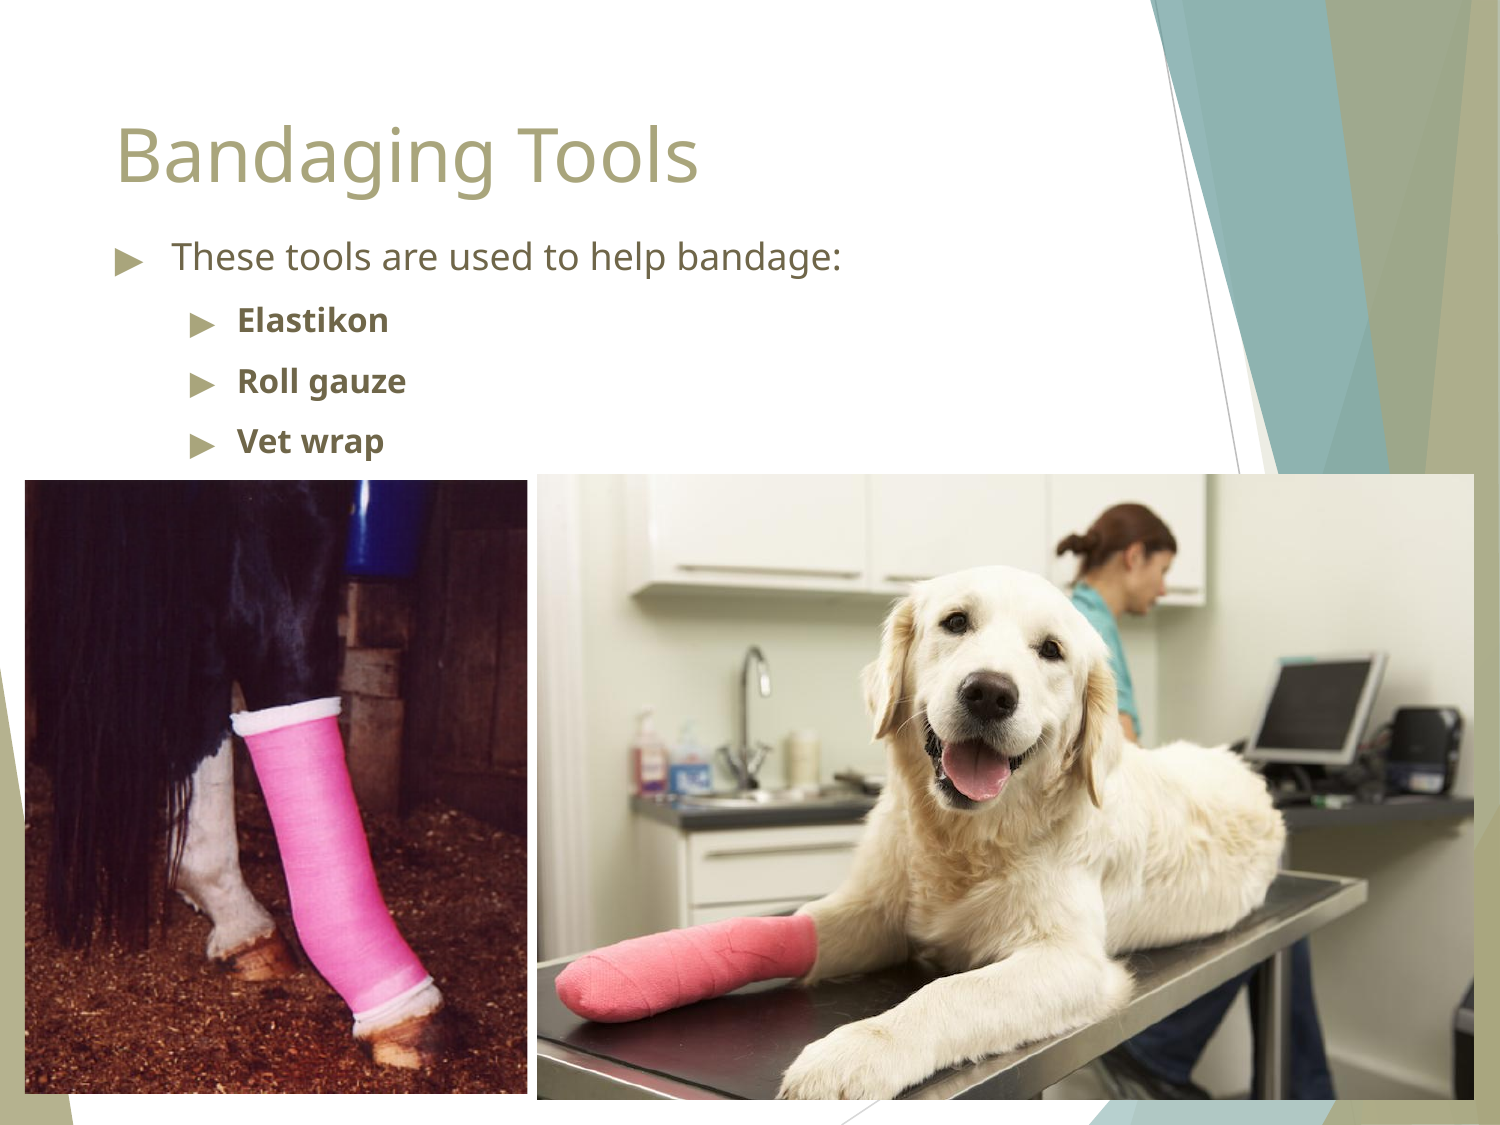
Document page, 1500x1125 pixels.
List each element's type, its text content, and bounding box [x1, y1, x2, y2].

picture [537, 474, 1474, 1100]
list These tools are used to help bandage: Elastikon Roll gauze Vet wrap [99, 225, 1142, 482]
title Bandaging Tools [99, 99, 1142, 213]
picture [24, 480, 528, 1095]
